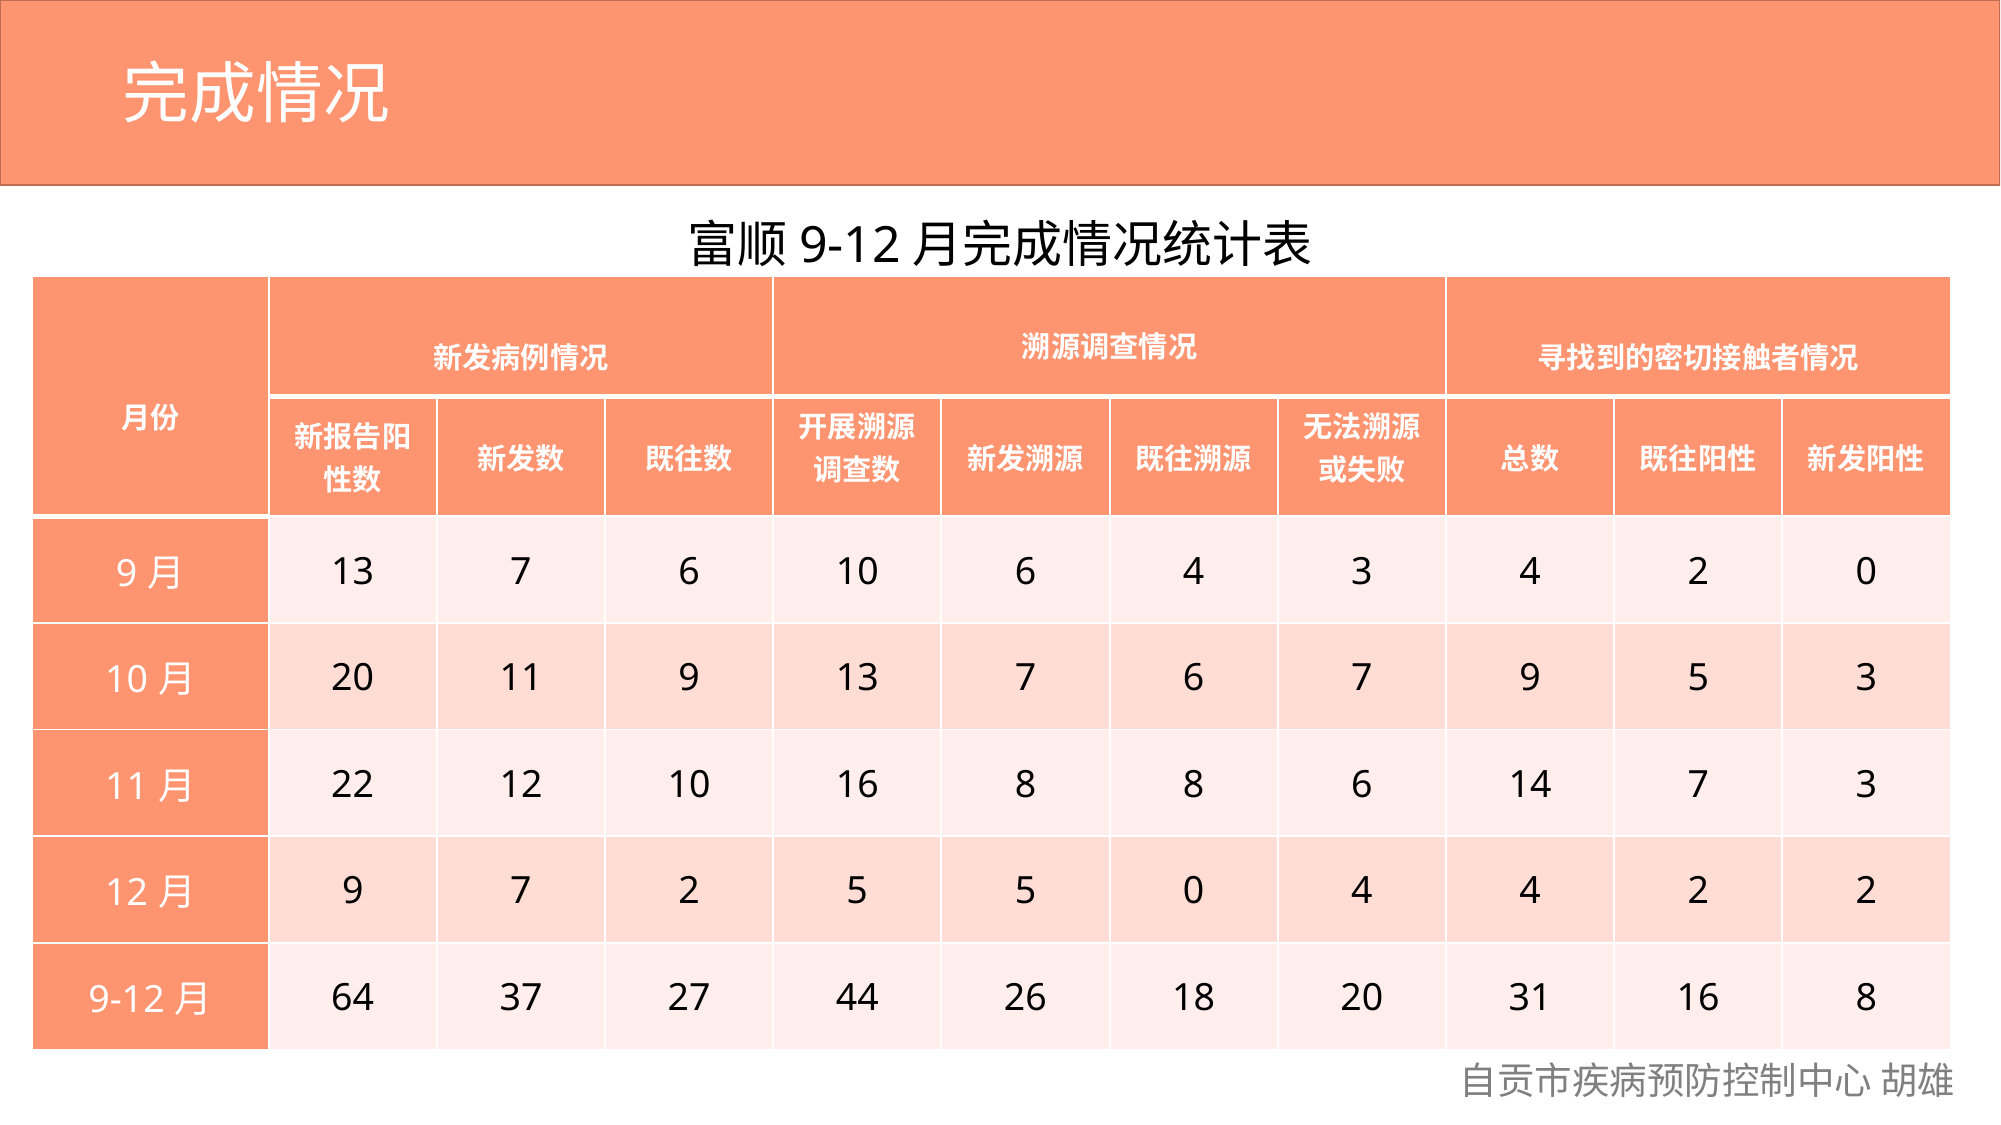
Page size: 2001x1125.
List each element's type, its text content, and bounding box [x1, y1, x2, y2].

table_cell 5 [942, 837, 1109, 942]
table_cell 6 [606, 517, 772, 622]
table_cell 新发溯源 [942, 399, 1109, 515]
table_cell 5 [1615, 624, 1781, 729]
text_box 完成情况 [108, 43, 405, 139]
table_cell 新发阳性 [1783, 399, 1950, 515]
table_cell 12 [438, 730, 604, 835]
table_cell 7 [1615, 730, 1781, 835]
table_header 月份 [33, 277, 268, 514]
table_cell 7 [438, 837, 604, 942]
table_cell 64 [270, 944, 436, 1049]
table_cell 10 [606, 730, 772, 835]
table_cell 11 [438, 624, 604, 729]
table_cell 44 [774, 944, 940, 1049]
table_cell 9月 [33, 519, 268, 622]
table_cell 3 [1783, 624, 1950, 729]
table_cell 4 [1447, 837, 1613, 942]
table_cell 既往溯源 [1111, 399, 1277, 515]
table_cell 12月 [33, 837, 268, 942]
table_cell 7 [942, 624, 1109, 729]
table_cell 31 [1447, 944, 1613, 1049]
table_cell 9 [606, 624, 772, 729]
table_cell 16 [1615, 944, 1781, 1049]
table_cell 总数 [1447, 399, 1613, 515]
table_cell 2 [1615, 837, 1781, 942]
table_cell 22 [270, 730, 436, 835]
table_cell 7 [1279, 624, 1445, 729]
table_cell 8 [942, 730, 1109, 835]
table_cell 16 [774, 730, 940, 835]
table_cell 14 [1447, 730, 1613, 835]
table_cell 2 [1783, 837, 1950, 942]
table_cell 37 [438, 944, 604, 1049]
text_box 富顺9-12月完成情况统计表 [155, 174, 1844, 275]
table_cell 0 [1111, 837, 1277, 942]
table_cell 13 [270, 517, 436, 622]
table_cell 9-12月 [33, 944, 268, 1049]
table_cell 9 [1447, 624, 1613, 729]
table_cell 6 [942, 517, 1109, 622]
table_cell 20 [270, 624, 436, 729]
table_cell 新发数 [438, 399, 604, 515]
table_cell 既往阳性 [1615, 399, 1781, 515]
table_cell 27 [606, 944, 772, 1049]
table_cell 8 [1111, 730, 1277, 835]
table_cell 10 [774, 517, 940, 622]
table_cell 10月 [33, 624, 268, 729]
table_cell 3 [1783, 730, 1950, 835]
table_cell 9 [270, 837, 436, 942]
table_cell 20 [1279, 944, 1445, 1049]
table_cell 新报告阳性数 [270, 399, 436, 515]
table_cell 7 [438, 517, 604, 622]
table_cell 8 [1783, 944, 1950, 1049]
table_cell 4 [1111, 517, 1277, 622]
table_cell 既往数 [606, 399, 772, 515]
table_header 寻找到的密切接触者情况 [1447, 277, 1950, 394]
table_cell 开展溯源调查数 [774, 399, 940, 515]
table_cell 6 [1279, 730, 1445, 835]
table_header 新发病例情况 [270, 277, 772, 394]
table_cell 26 [942, 944, 1109, 1049]
table_cell 4 [1279, 837, 1445, 942]
table_cell 3 [1279, 517, 1445, 622]
table_cell 无法溯源或失败 [1279, 399, 1445, 515]
table_cell 11月 [33, 730, 268, 835]
table_cell 2 [1615, 517, 1781, 622]
table_cell 6 [1111, 624, 1277, 729]
table_cell 18 [1111, 944, 1277, 1049]
table_cell 13 [774, 624, 940, 729]
table_header 溯源调查情况 [774, 277, 1445, 394]
table_cell 2 [606, 837, 772, 942]
table_cell 5 [774, 837, 940, 942]
table_cell 4 [1447, 517, 1613, 622]
table_cell 0 [1783, 517, 1950, 622]
